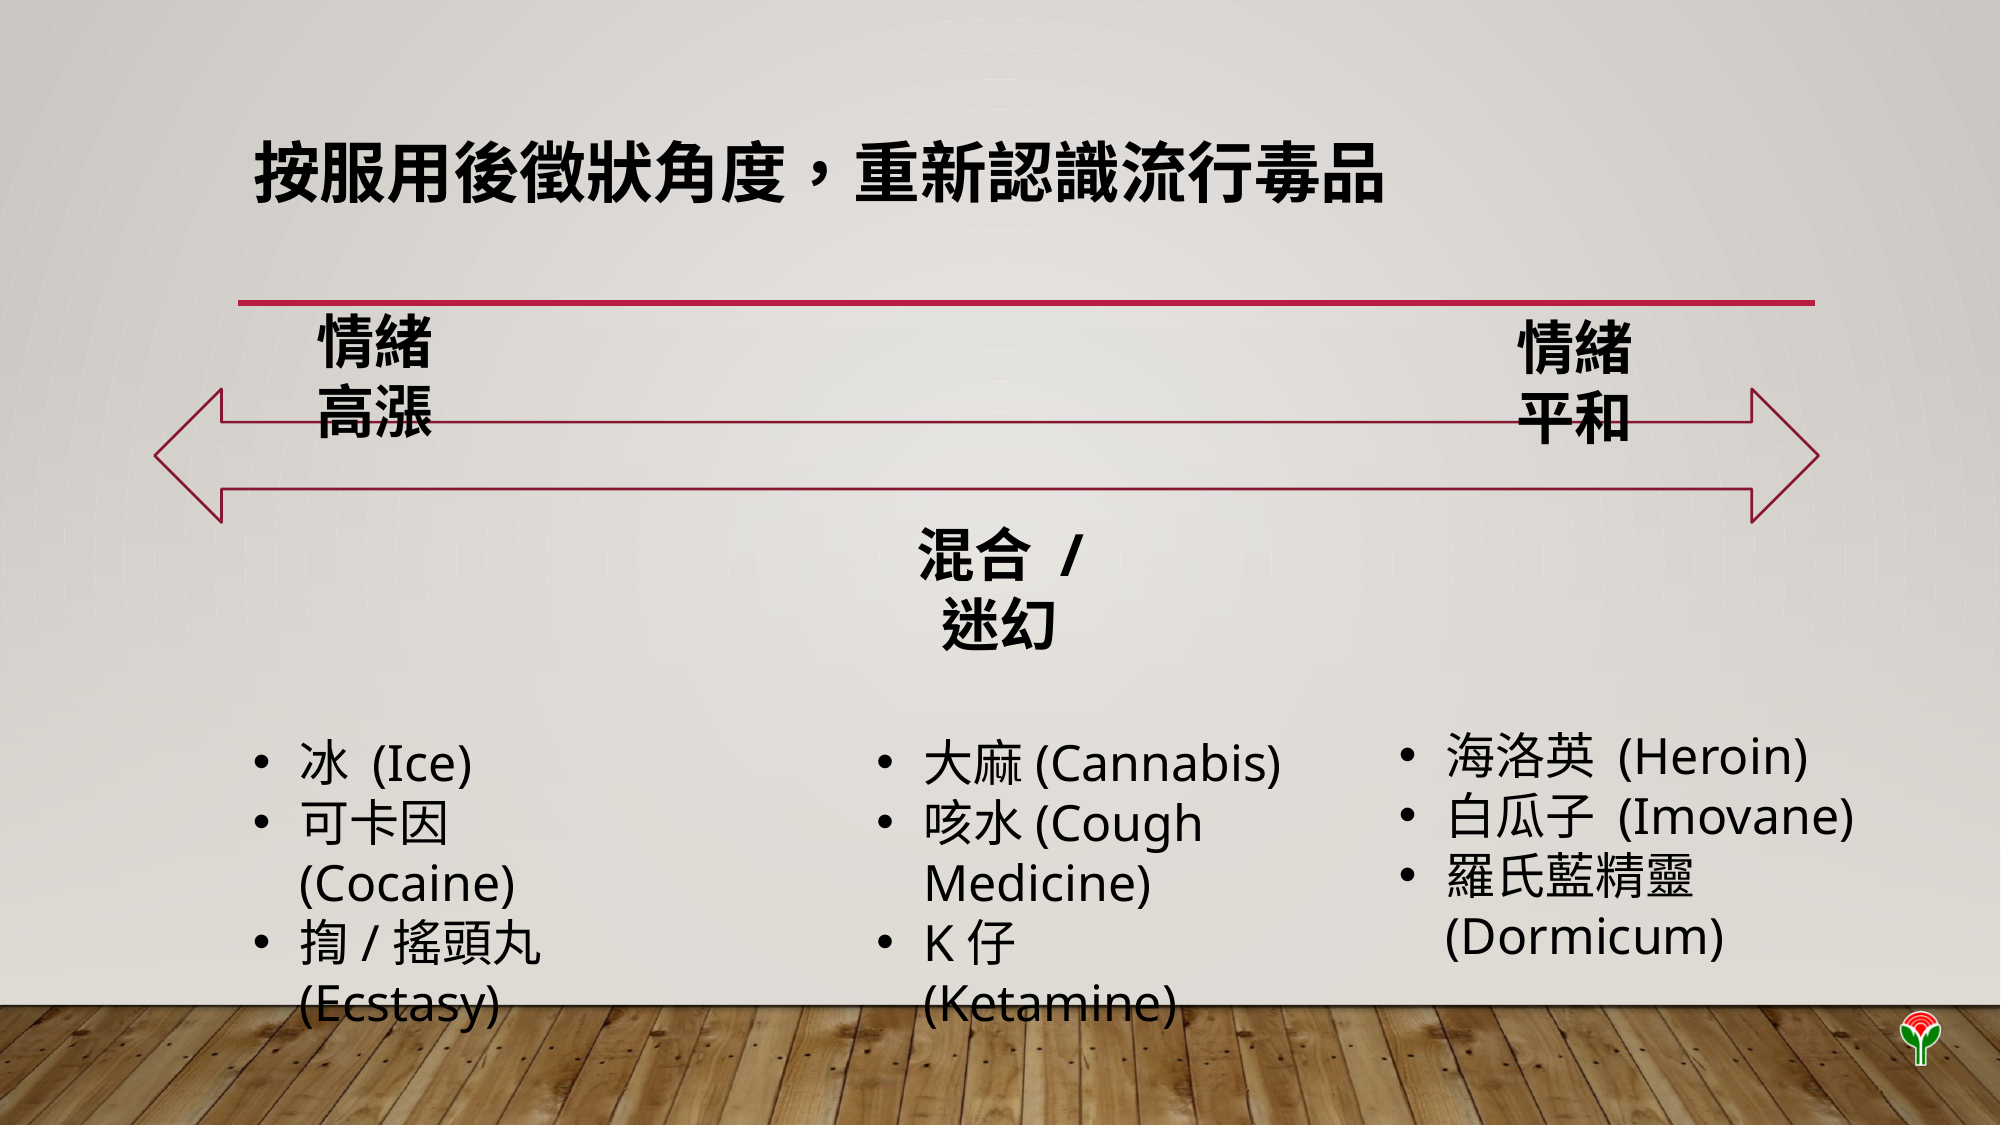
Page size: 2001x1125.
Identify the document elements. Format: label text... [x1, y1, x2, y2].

text_box 情緒高漲 [301, 298, 493, 453]
text_box [153, 387, 1820, 524]
text_box 海洛英 (Heroin) 白瓜子 (Imovane) 羅氏藍精靈(Dormicum) [1384, 717, 1932, 972]
picture [0, 1005, 2000, 1125]
text_box 混合 / 迷幻 [885, 510, 1115, 666]
text_box 大麻(Cannabis) 咳水(Cough Medicine) K仔 (Ketamine) [861, 723, 1302, 1039]
text_box 情緒平和 [1501, 304, 1699, 459]
title 按服用後徵狀角度，重新認識流行毒品 [238, 131, 1814, 305]
text_box 冰 (Ice) 可卡因 (Cocaine) 揈/搖頭丸 (Ecstasy) [238, 723, 634, 1039]
